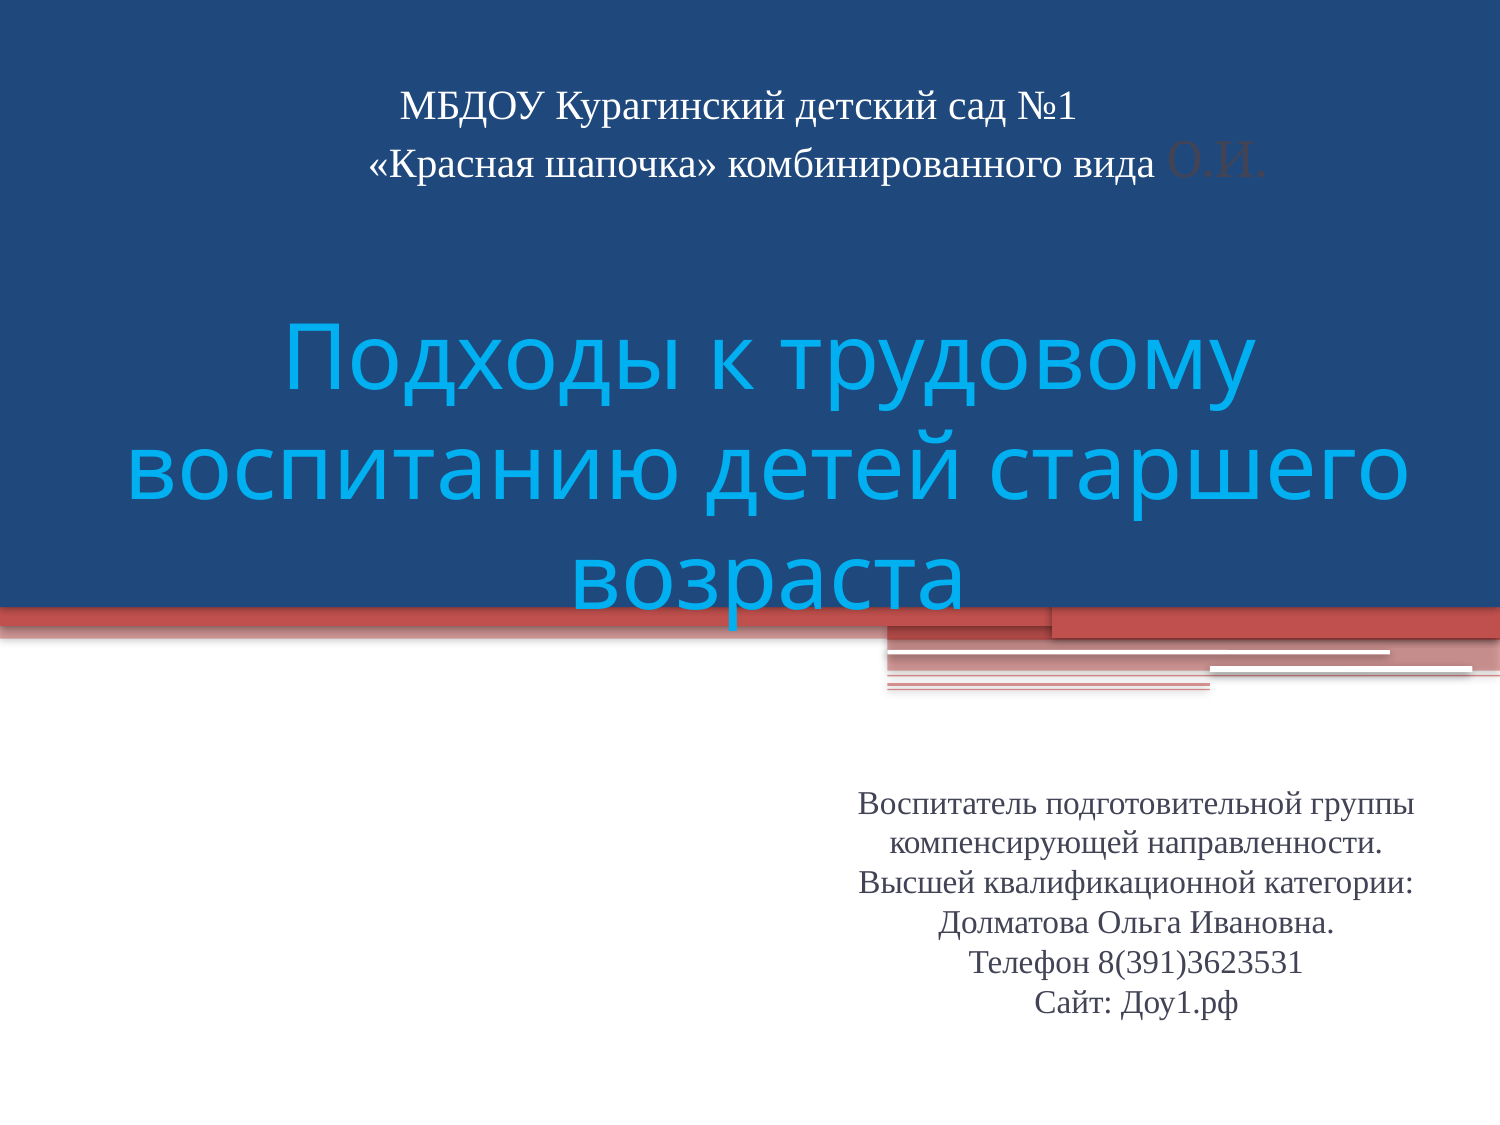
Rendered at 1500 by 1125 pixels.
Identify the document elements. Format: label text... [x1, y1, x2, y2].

text_box МБДОУ Курагинский детский сад №1 «Красная шапочка» комбинированного вида О.И. [46, 70, 1442, 202]
text_box Воспитатель подготовительной группы компенсирующей направленности. Высшей квалификационной категории: Долматова Ольга Ивановна. Телефон 8(391)3623531 Сайт: Доу1.рф [796, 773, 1477, 1059]
text_box Подходы к трудовому воспитанию детей старшего возраста [74, 46, 1463, 636]
